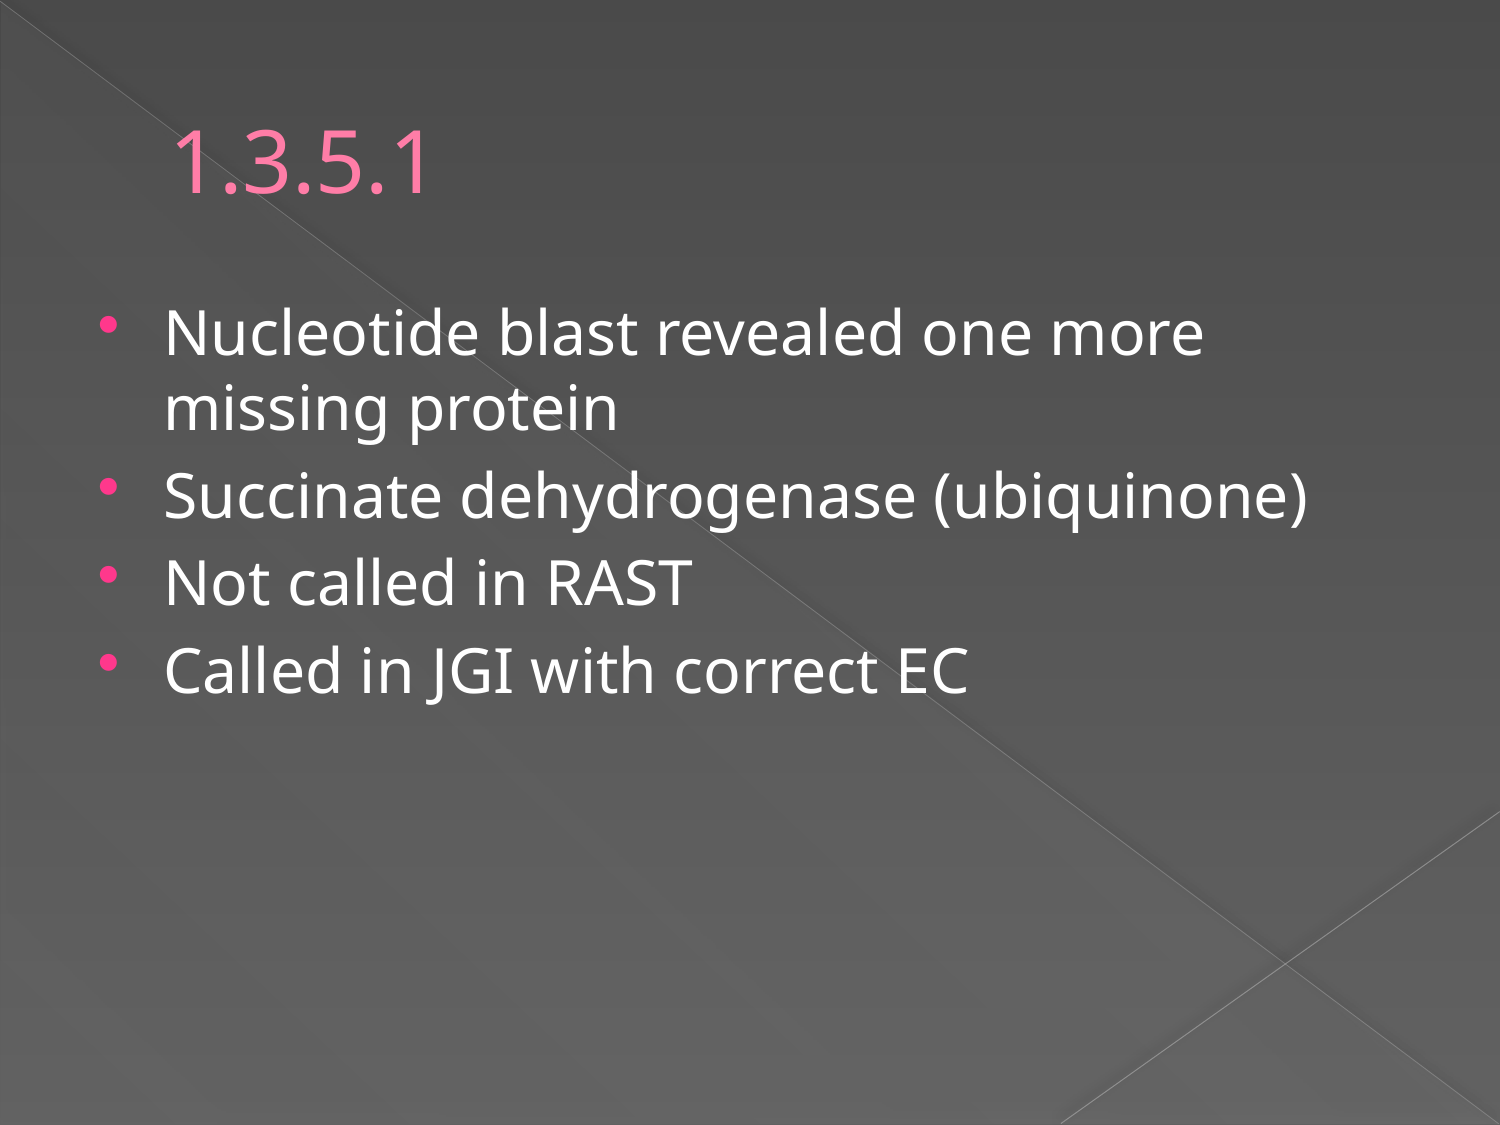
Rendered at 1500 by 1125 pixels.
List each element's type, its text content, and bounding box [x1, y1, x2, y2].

title 1.3.5.1 [75, 43, 1425, 274]
list Nucleotide blast revealed one more missing protein Succinate dehydrogenase (ubiquinone) Not called in RAST Called in JGI with correct EC [75, 286, 1425, 1036]
